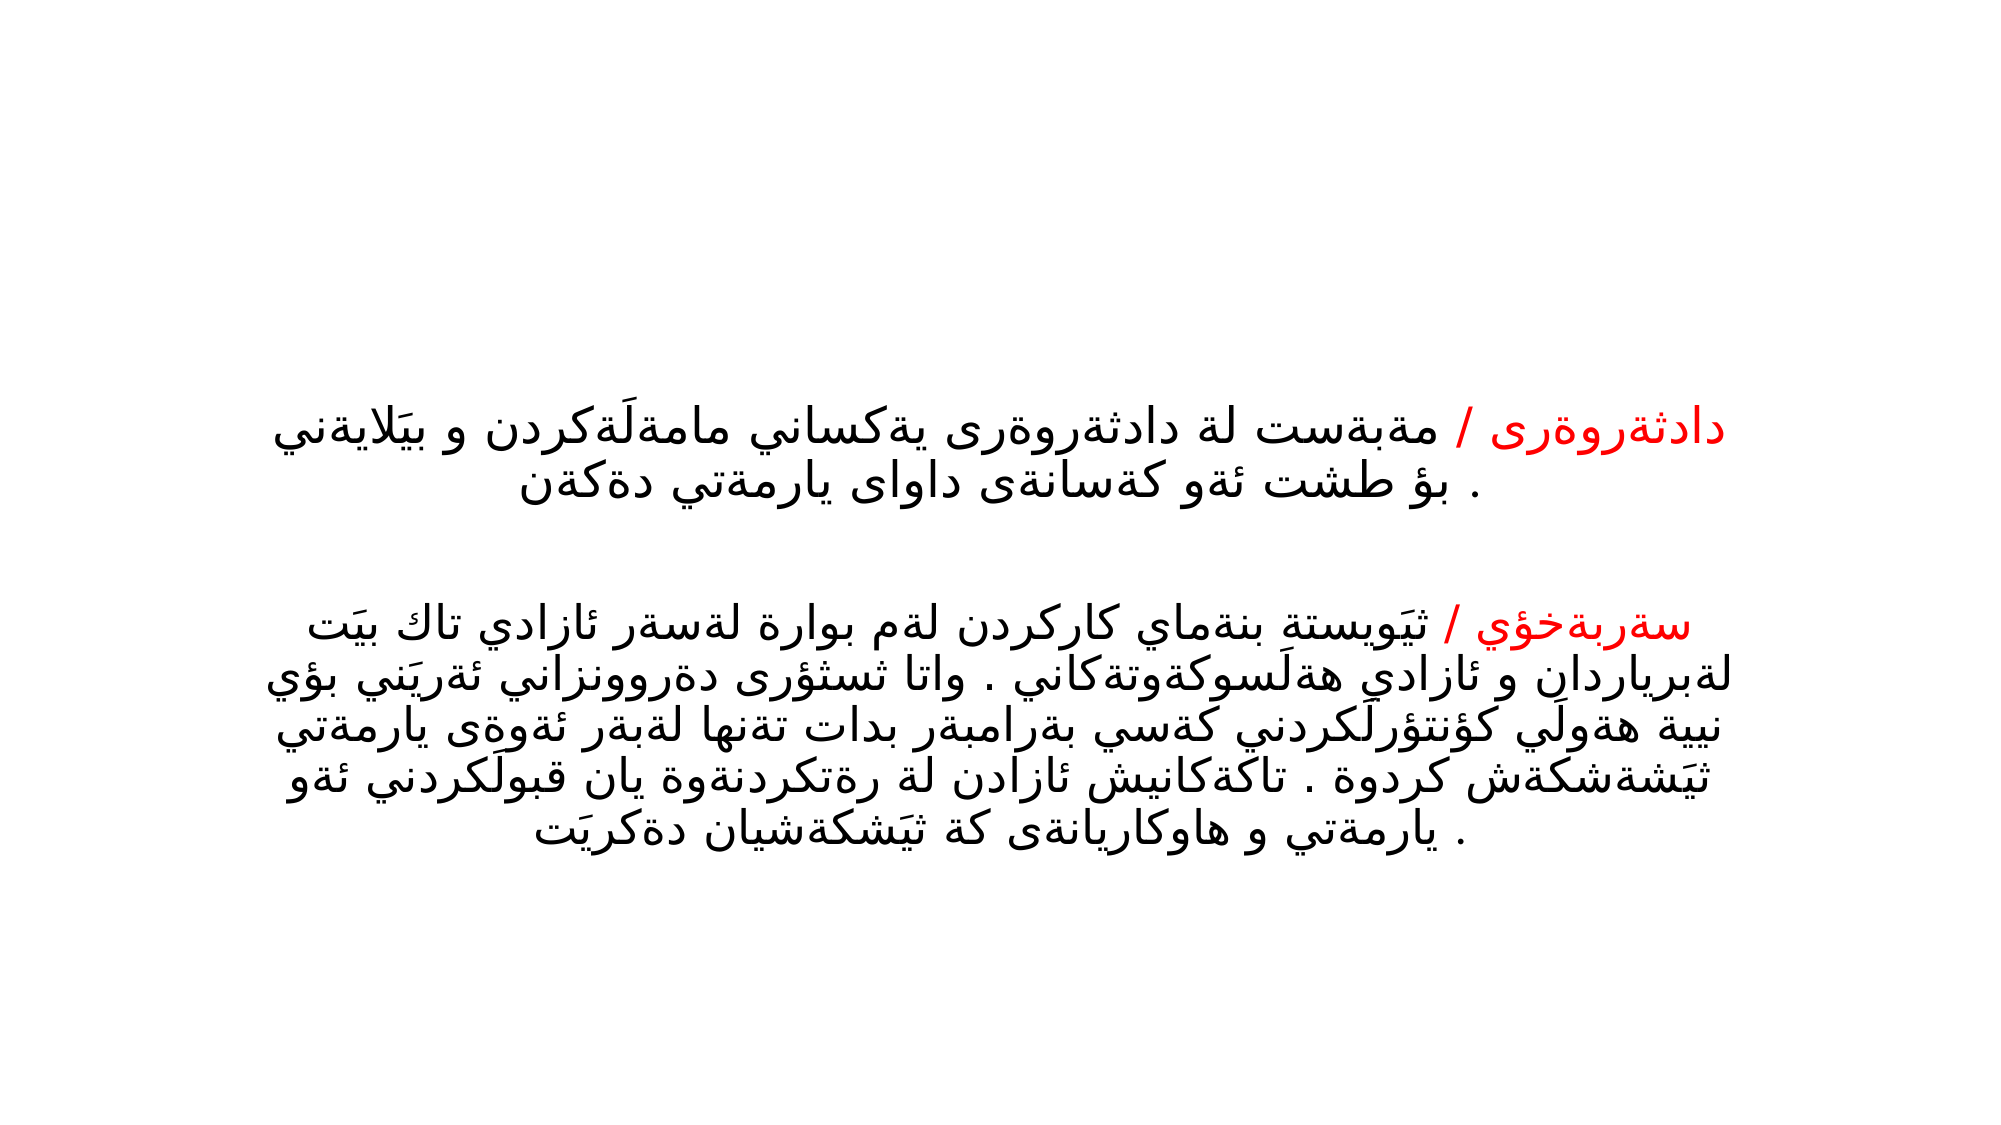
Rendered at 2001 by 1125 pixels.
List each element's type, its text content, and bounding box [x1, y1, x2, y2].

subtitle سةربةخؤي / ثيَويستة بنةماي كاركردن لةم بوارة لةسةر ئازادي تاك بيَت لةبرياردان و ئازادي هةلَسوكةوتةكاني . واتا ثسثؤرى دةروونزاني ئةريَني بؤي نيية هةولَي كؤنتؤرلَكردني كةسي بةرامبةر بدات تةنها لةبةر ئةوةى يارمةتي ثيَشةشكةش كردوة . تاكةكانيش ئازادن لة رةتكردنةوة يان قبولَكردني ئةو يارمةتي و هاوكاريانةى كة ثيَشكةشيان دةكريَت . [249, 590, 1750, 863]
title دادثةروةرى / مةبةست لة دادثةروةرى يةكساني مامةلَةكردن و بيَلايةني بؤ طشت ئةو كةسانةى داواى يارمةتي دةكةن . [249, 184, 1750, 576]
